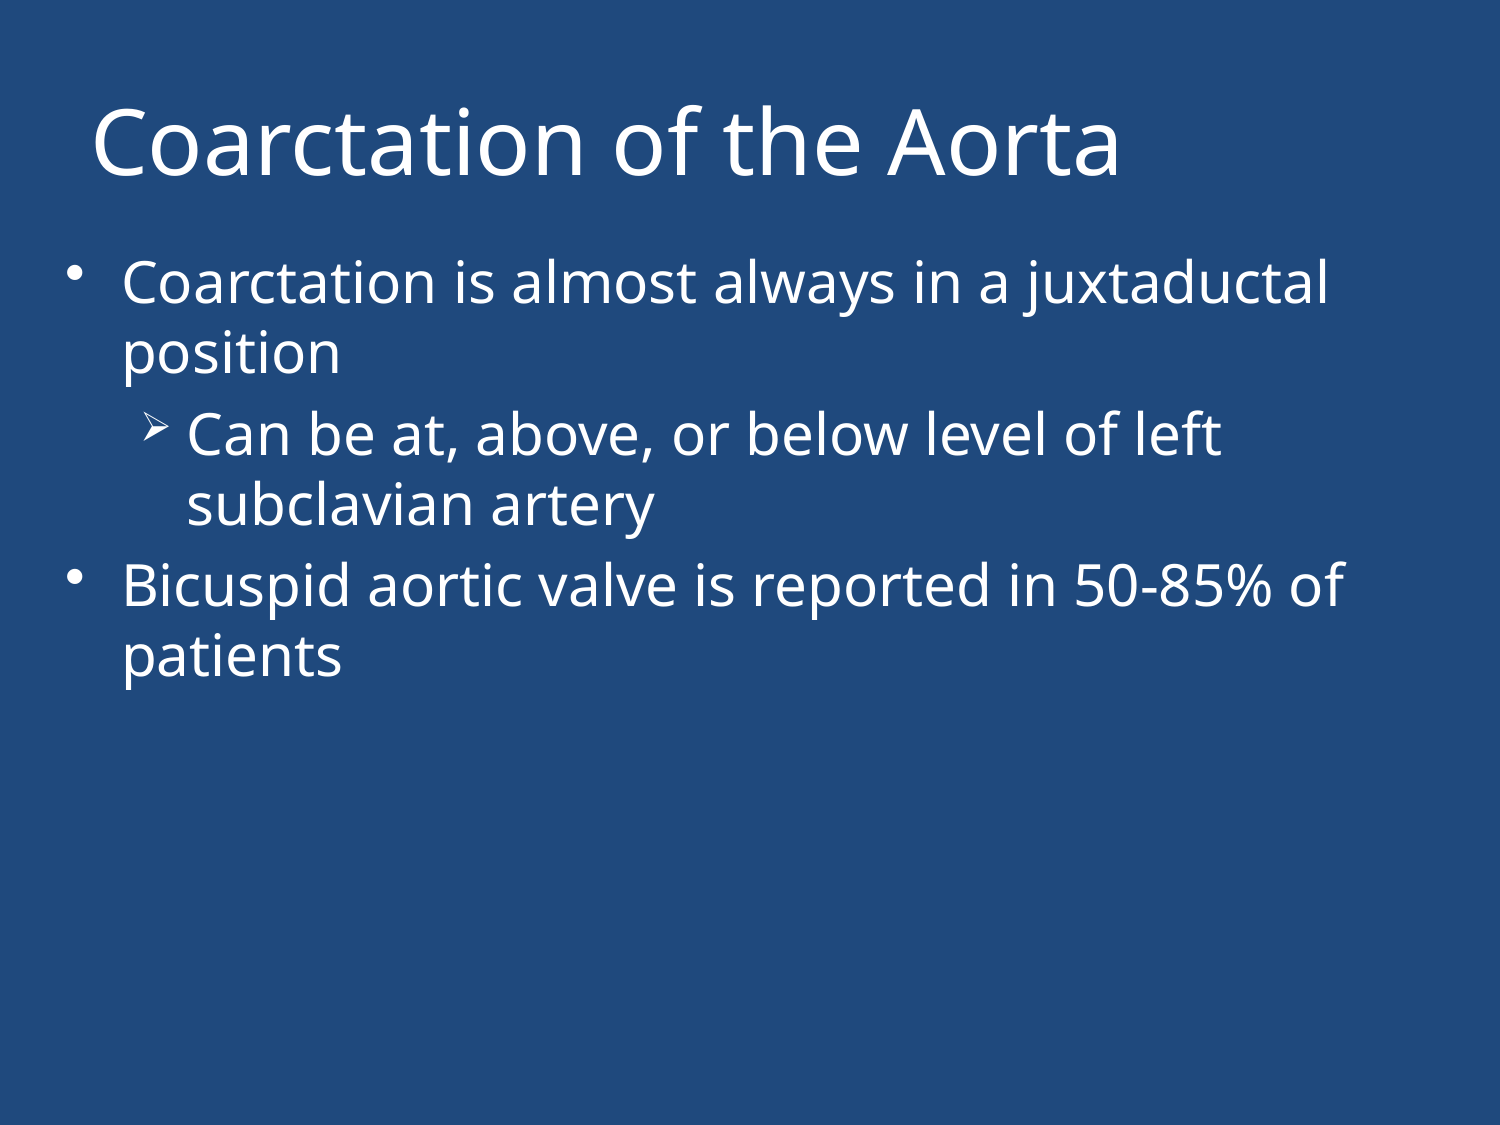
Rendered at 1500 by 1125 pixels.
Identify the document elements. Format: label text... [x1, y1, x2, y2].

list Coarctation is almost always in a juxtaductal position Can be at, above, or below level of left subclavian artery Bicuspid aortic valve is reported in 50-85% of patients [50, 237, 1438, 1013]
title Coarctation of the Aorta [75, 45, 1425, 233]
